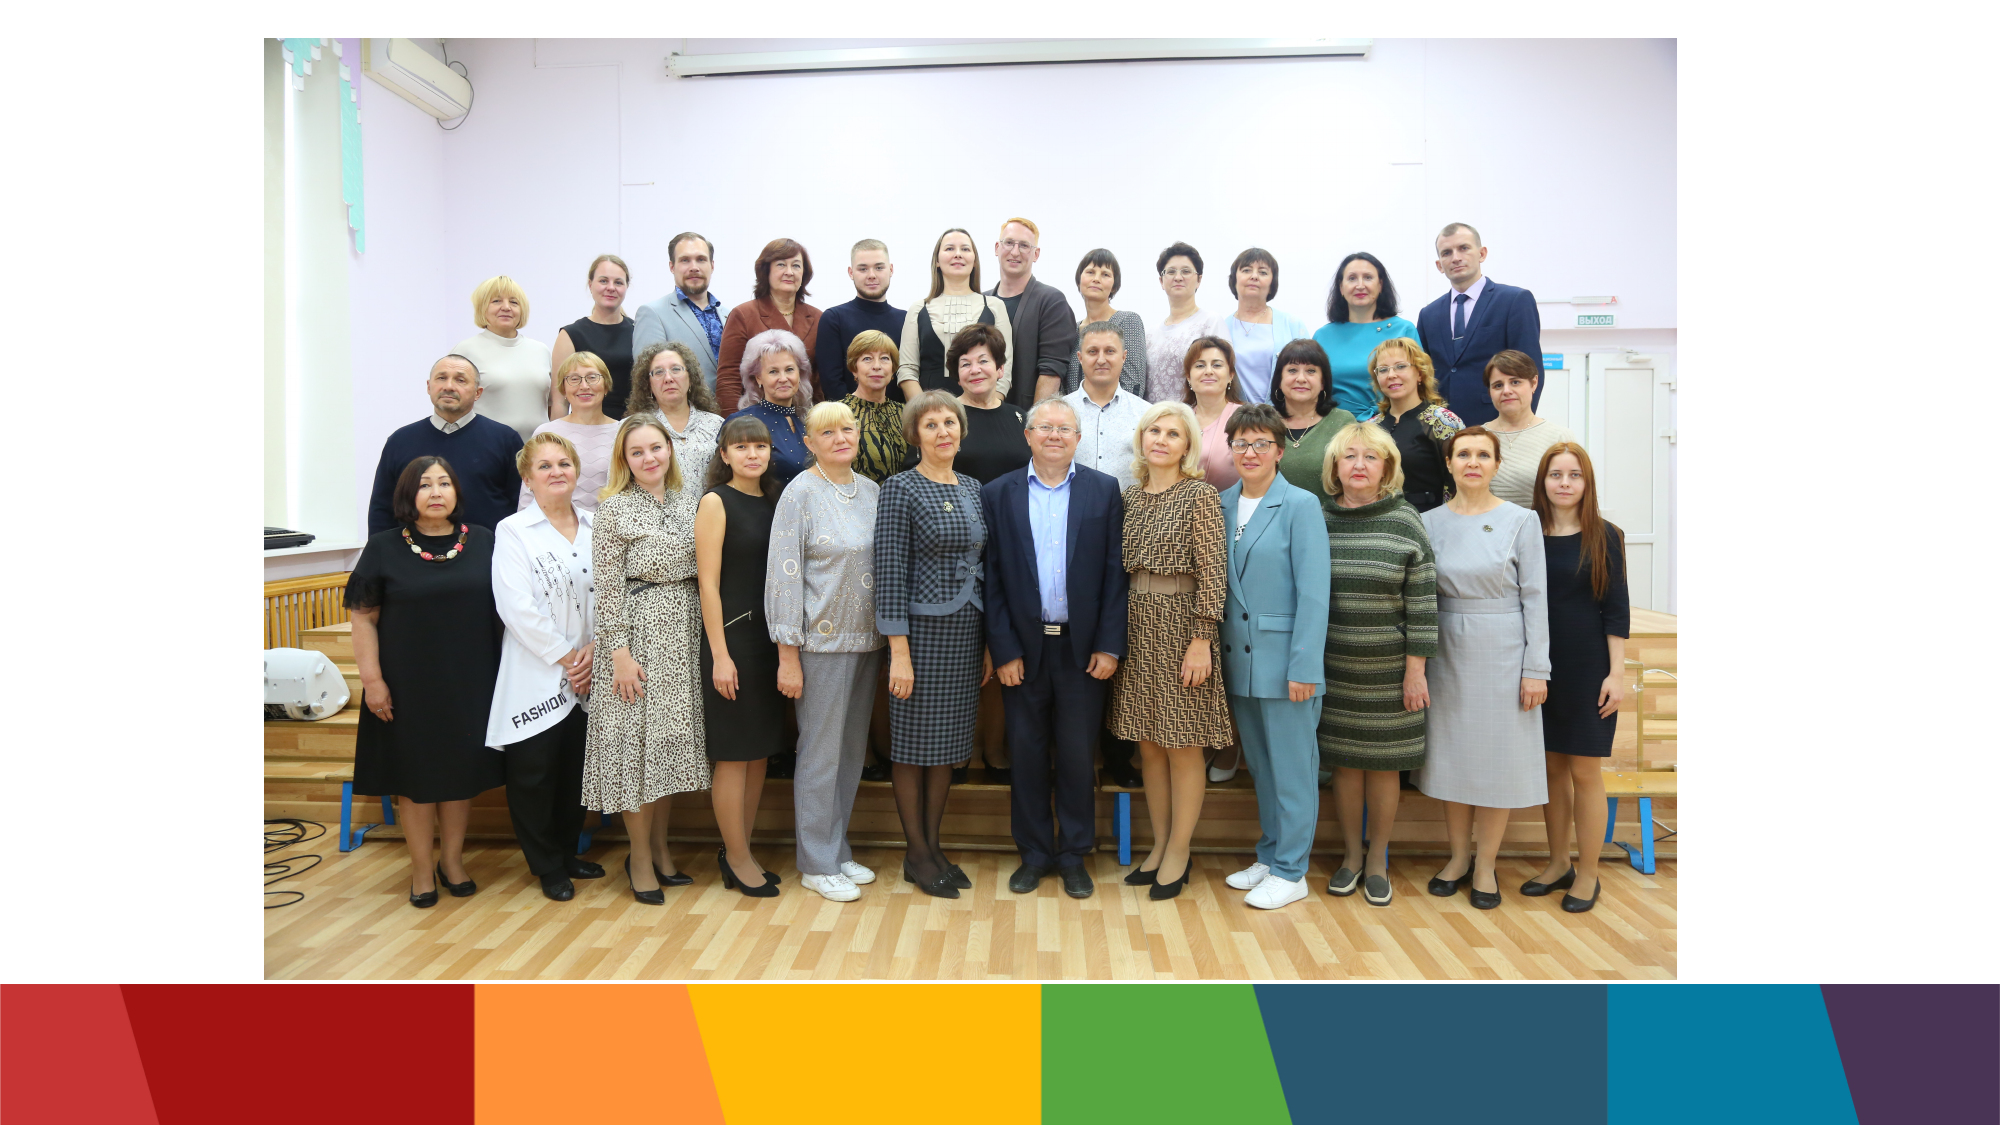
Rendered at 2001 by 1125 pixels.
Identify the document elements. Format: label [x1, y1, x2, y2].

picture [1820, 984, 2000, 1125]
picture [0, 984, 1608, 1125]
picture [264, 38, 1677, 980]
